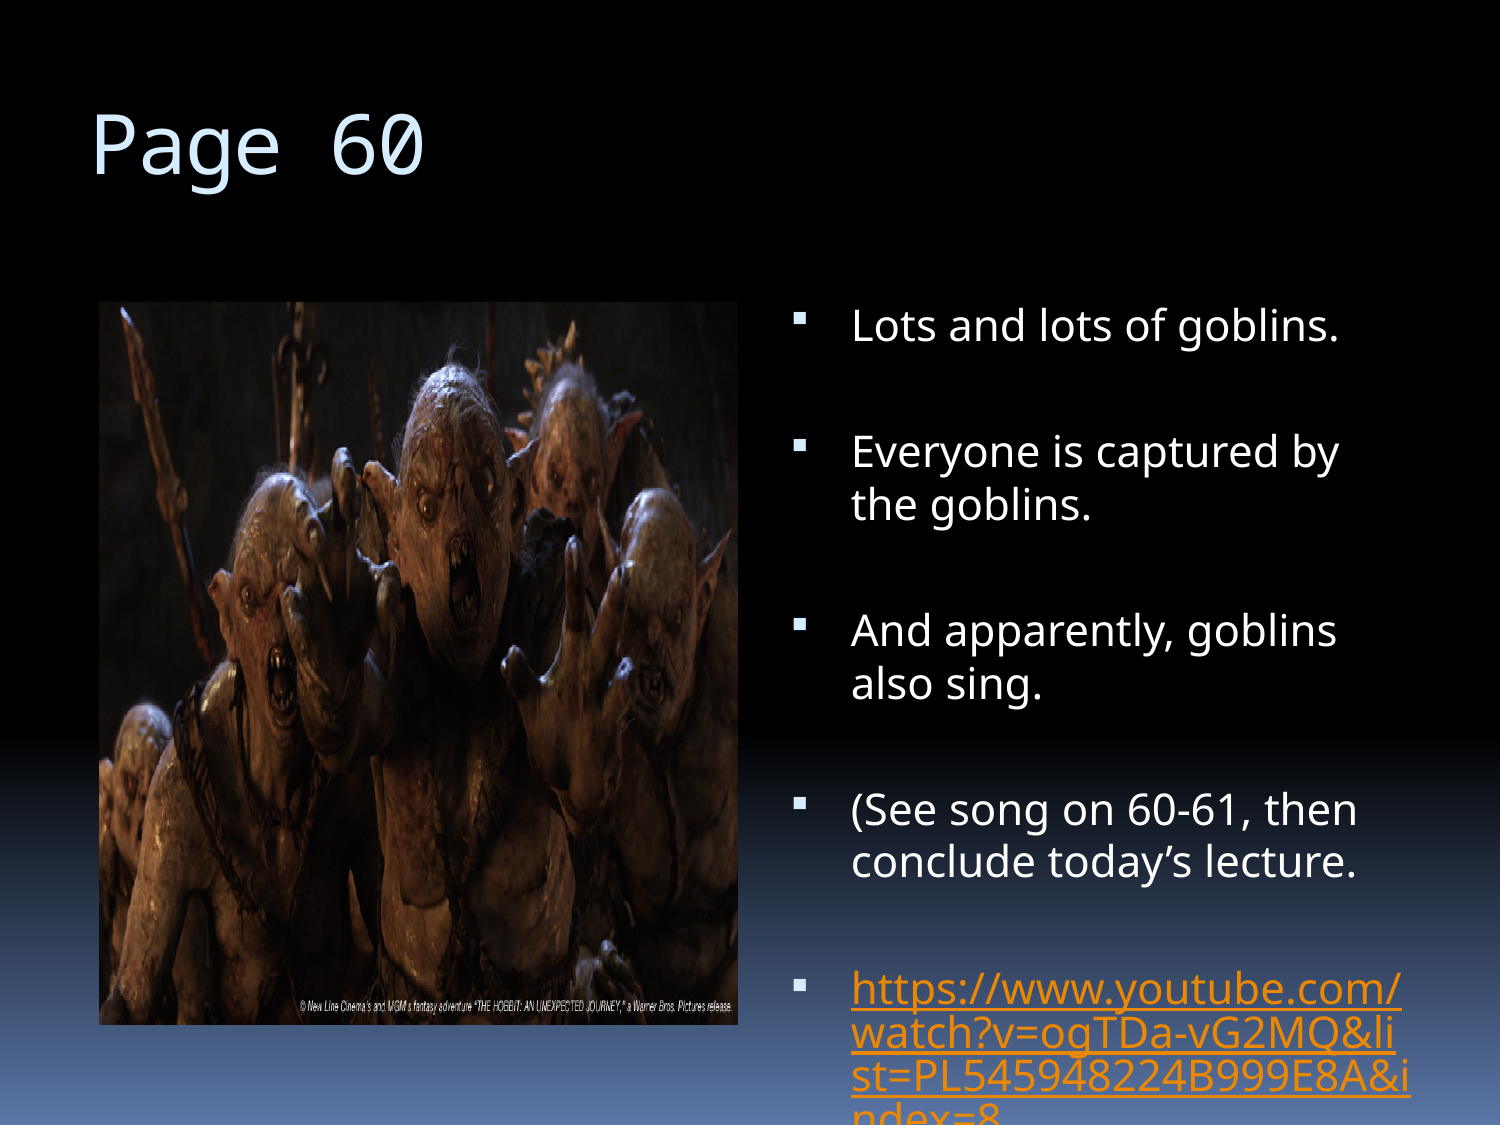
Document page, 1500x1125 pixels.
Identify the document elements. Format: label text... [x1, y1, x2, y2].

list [99, 299, 738, 1026]
list Lots and lots of goblins. Everyone is captured by the goblins. And apparently, goblins also sing. (See song on 60-61, then conclude today’s lecture. https://www.youtube.com/watch?v=ogTDa-vG2MQ&list=PL545948224B999E8A&index=8 [763, 290, 1427, 1033]
title Page 60 [75, 83, 1425, 234]
